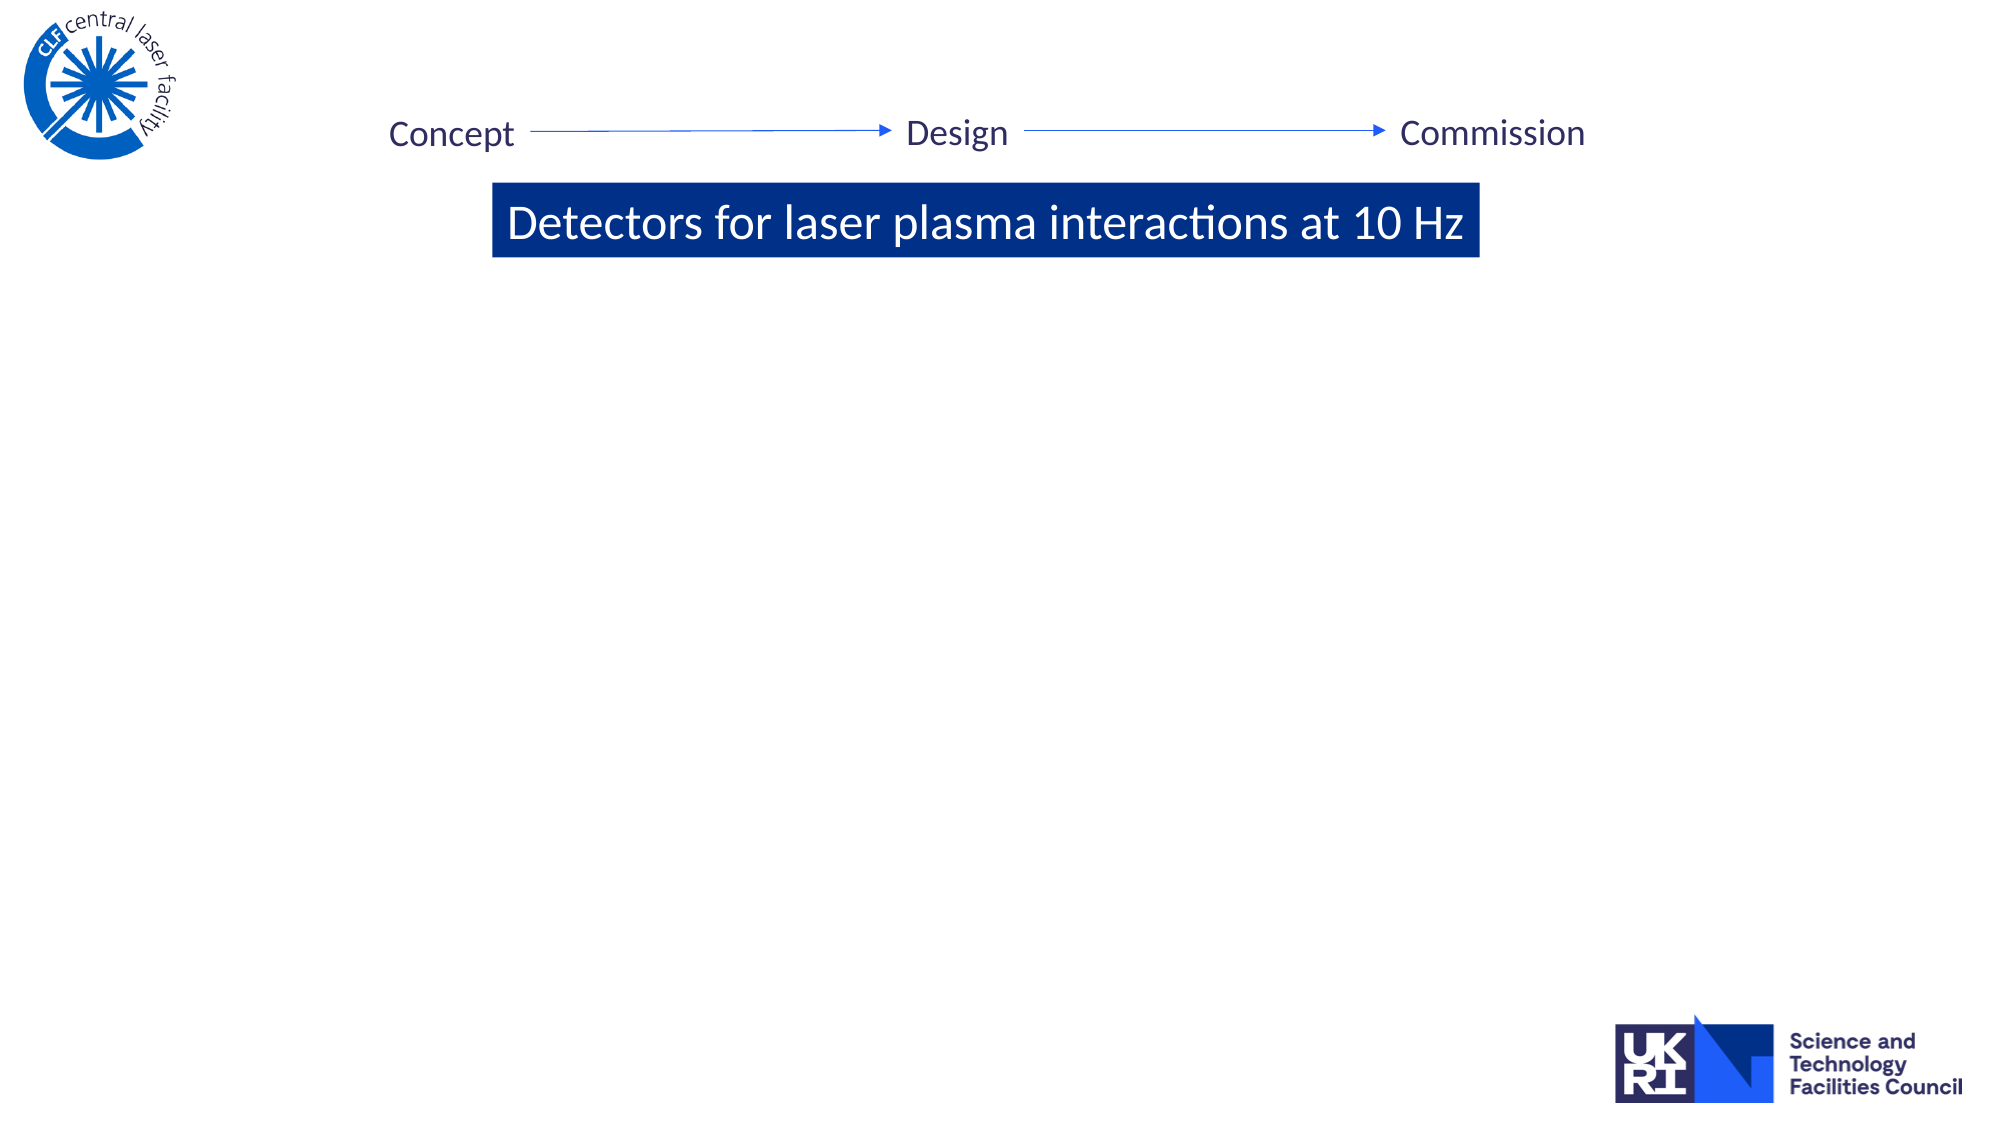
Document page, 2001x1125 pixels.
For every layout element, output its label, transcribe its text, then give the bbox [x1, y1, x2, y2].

picture [21, 9, 178, 162]
text_box Design [891, 100, 1025, 161]
text_box Concept [374, 101, 531, 162]
text_box Commission [1385, 100, 1602, 161]
picture [1615, 1014, 1962, 1103]
text_box Detectors for laser plasma interactions at 10 Hz [492, 182, 1480, 258]
